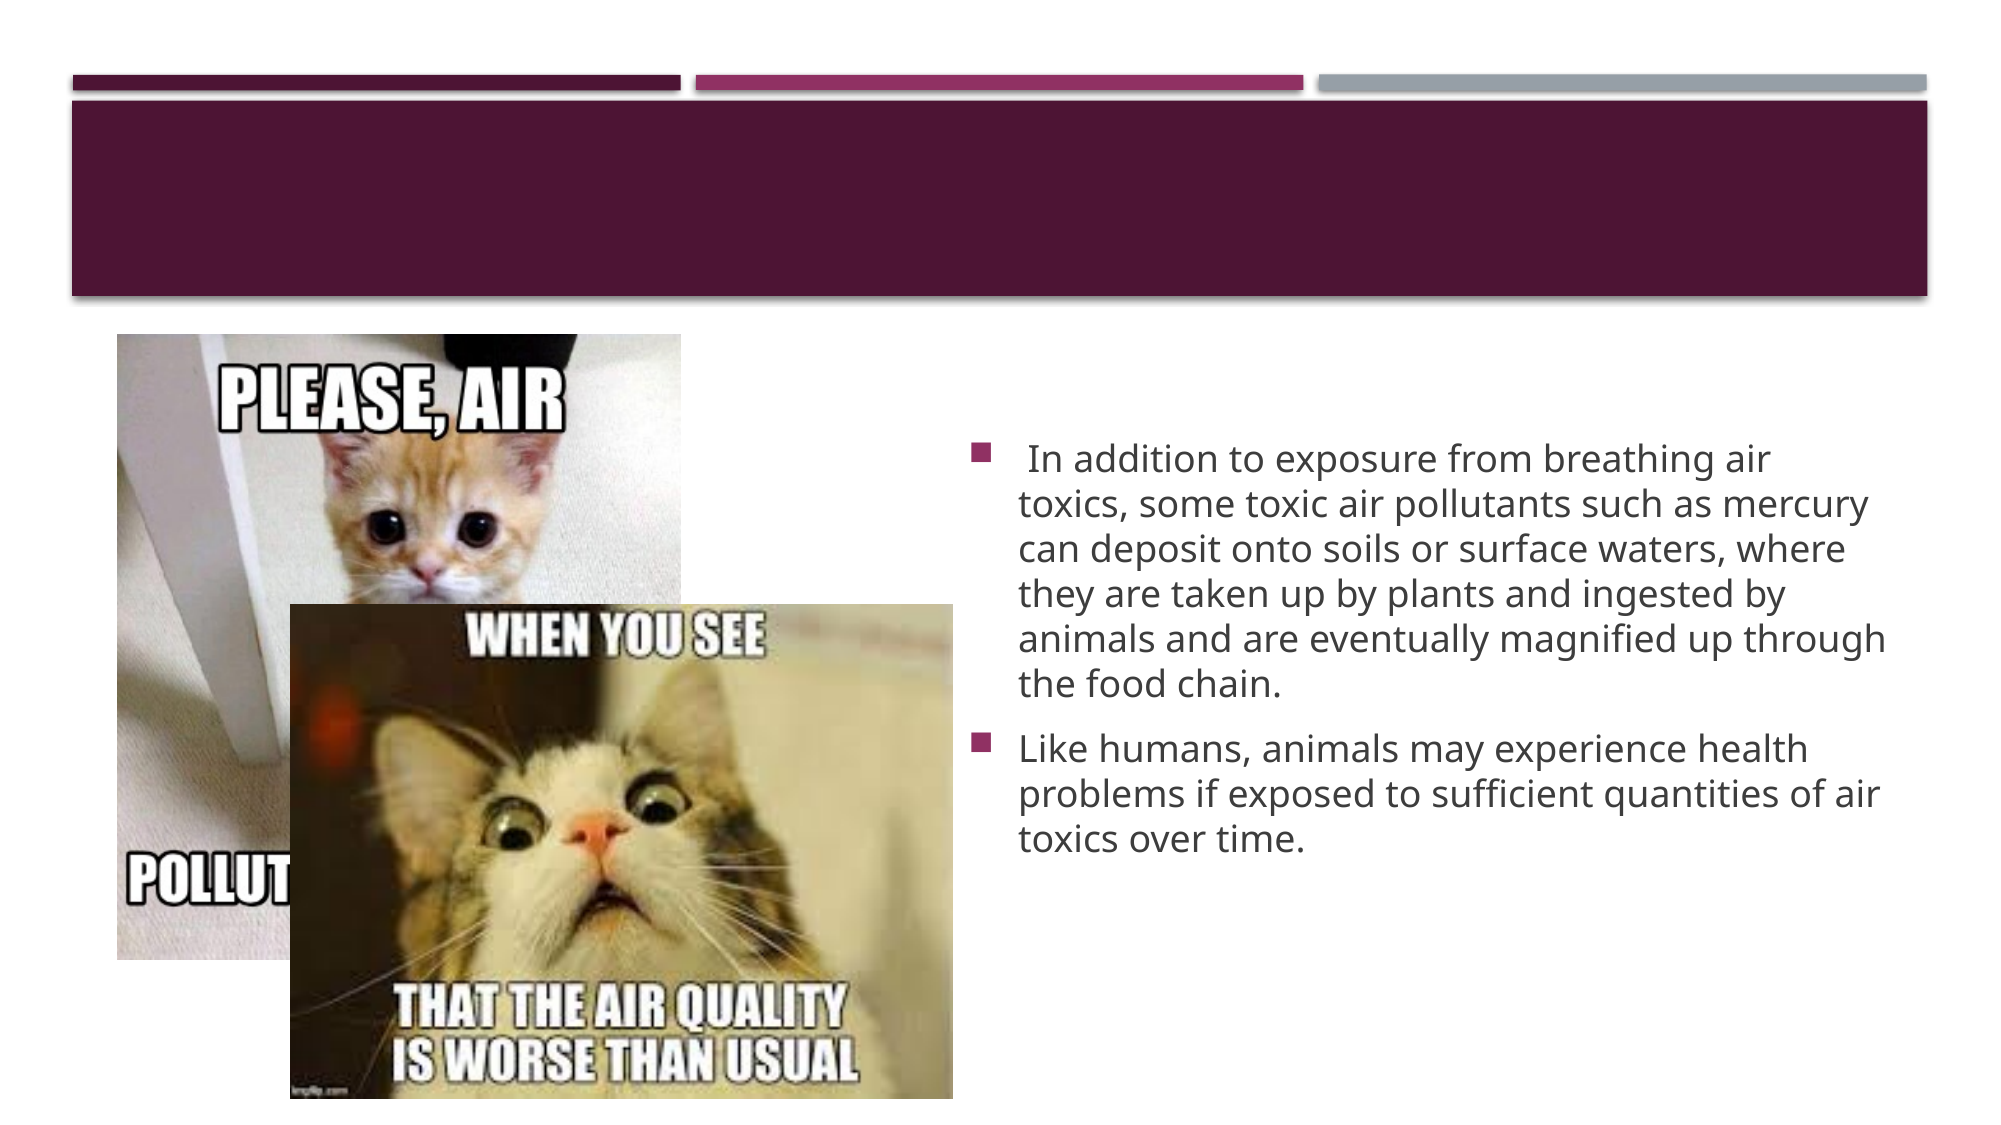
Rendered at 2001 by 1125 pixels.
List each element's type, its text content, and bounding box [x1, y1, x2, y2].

list In addition to exposure from breathing air toxics, some toxic air pollutants such as mercury can deposit onto soils or surface waters, where they are taken up by plants and ingested by animals and are eventually magnified up through the food chain. Like humans, animals may experience health problems if exposed to sufficient quantities of air toxics over time. [952, 345, 1905, 950]
picture [117, 334, 954, 1100]
